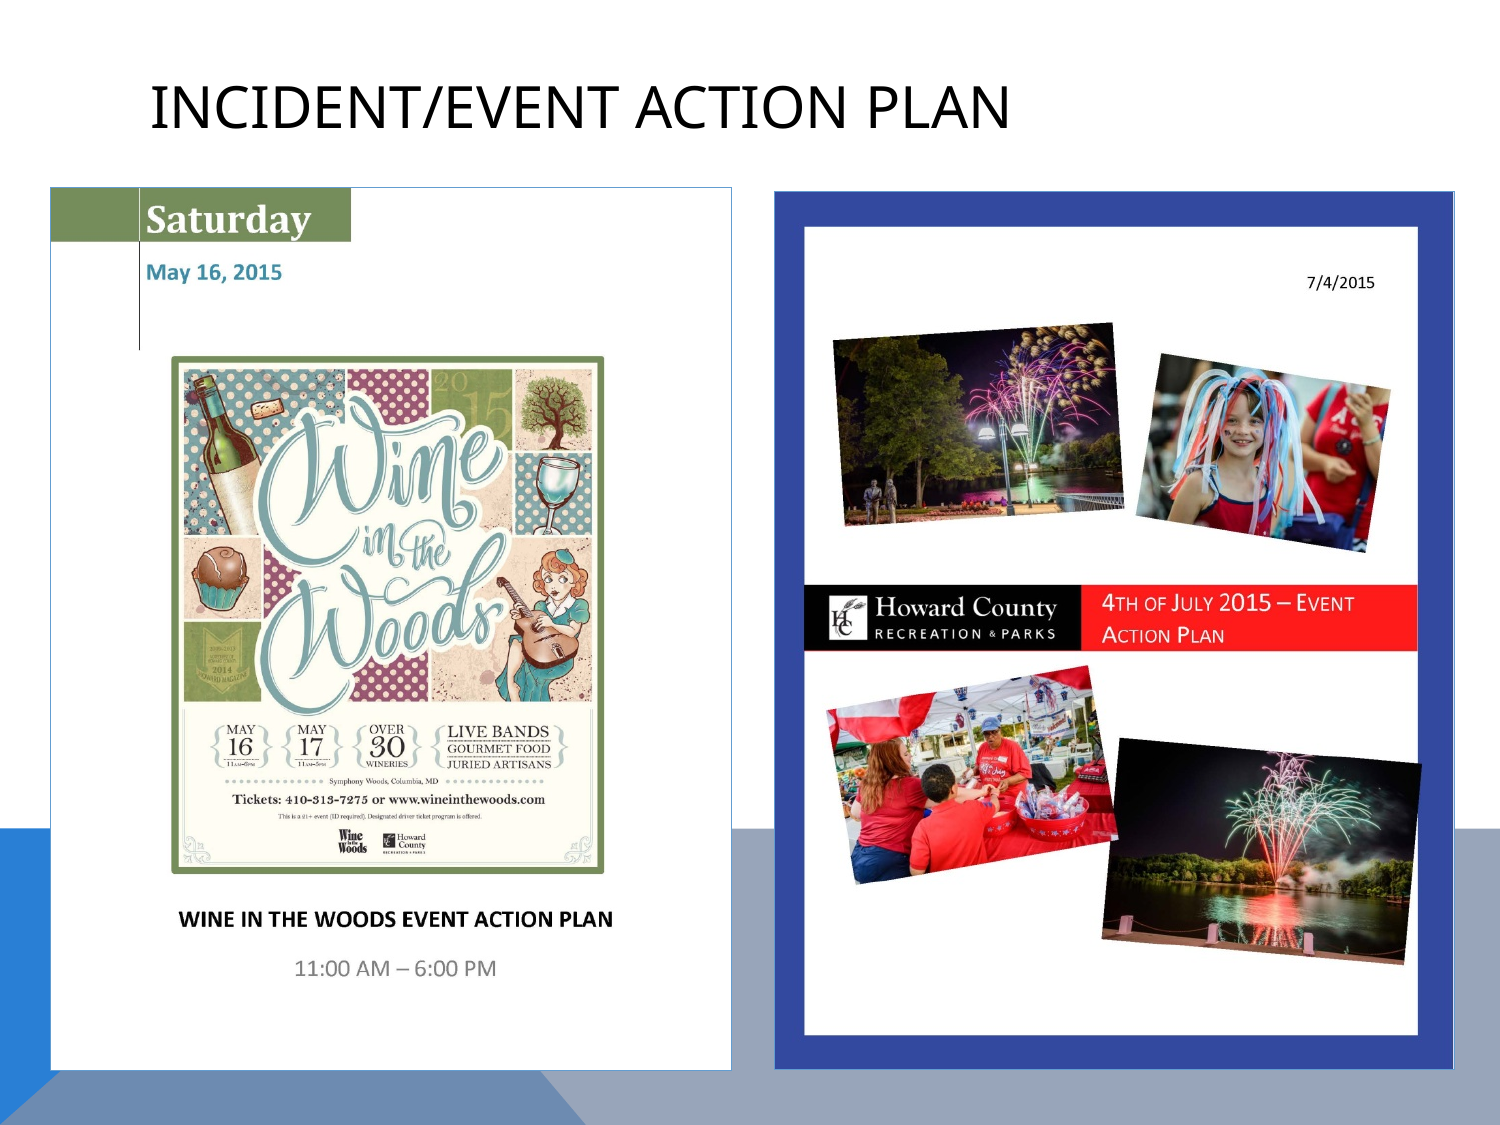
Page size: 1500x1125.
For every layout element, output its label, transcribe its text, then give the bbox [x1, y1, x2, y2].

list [49, 187, 733, 1071]
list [774, 190, 1455, 1071]
title Incident/Event Action Plan [135, 60, 1369, 150]
